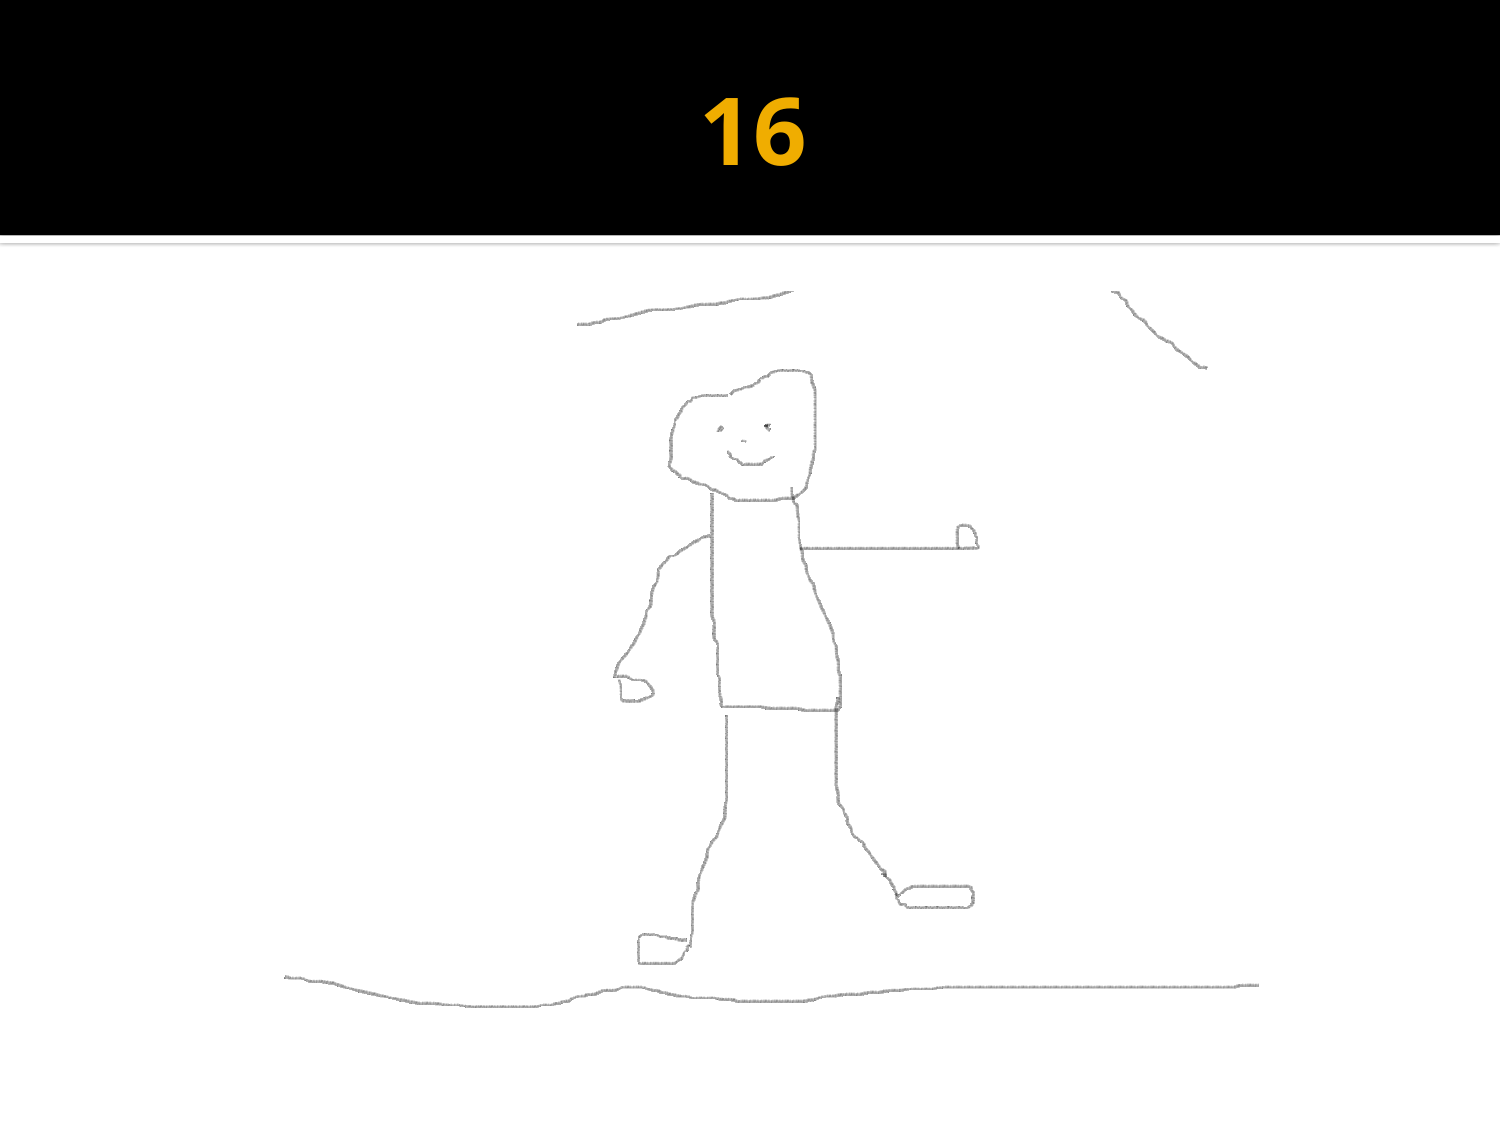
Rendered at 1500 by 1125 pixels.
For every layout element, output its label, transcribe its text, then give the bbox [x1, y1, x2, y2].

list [183, 291, 1317, 1050]
title 16 [75, 25, 1425, 231]
